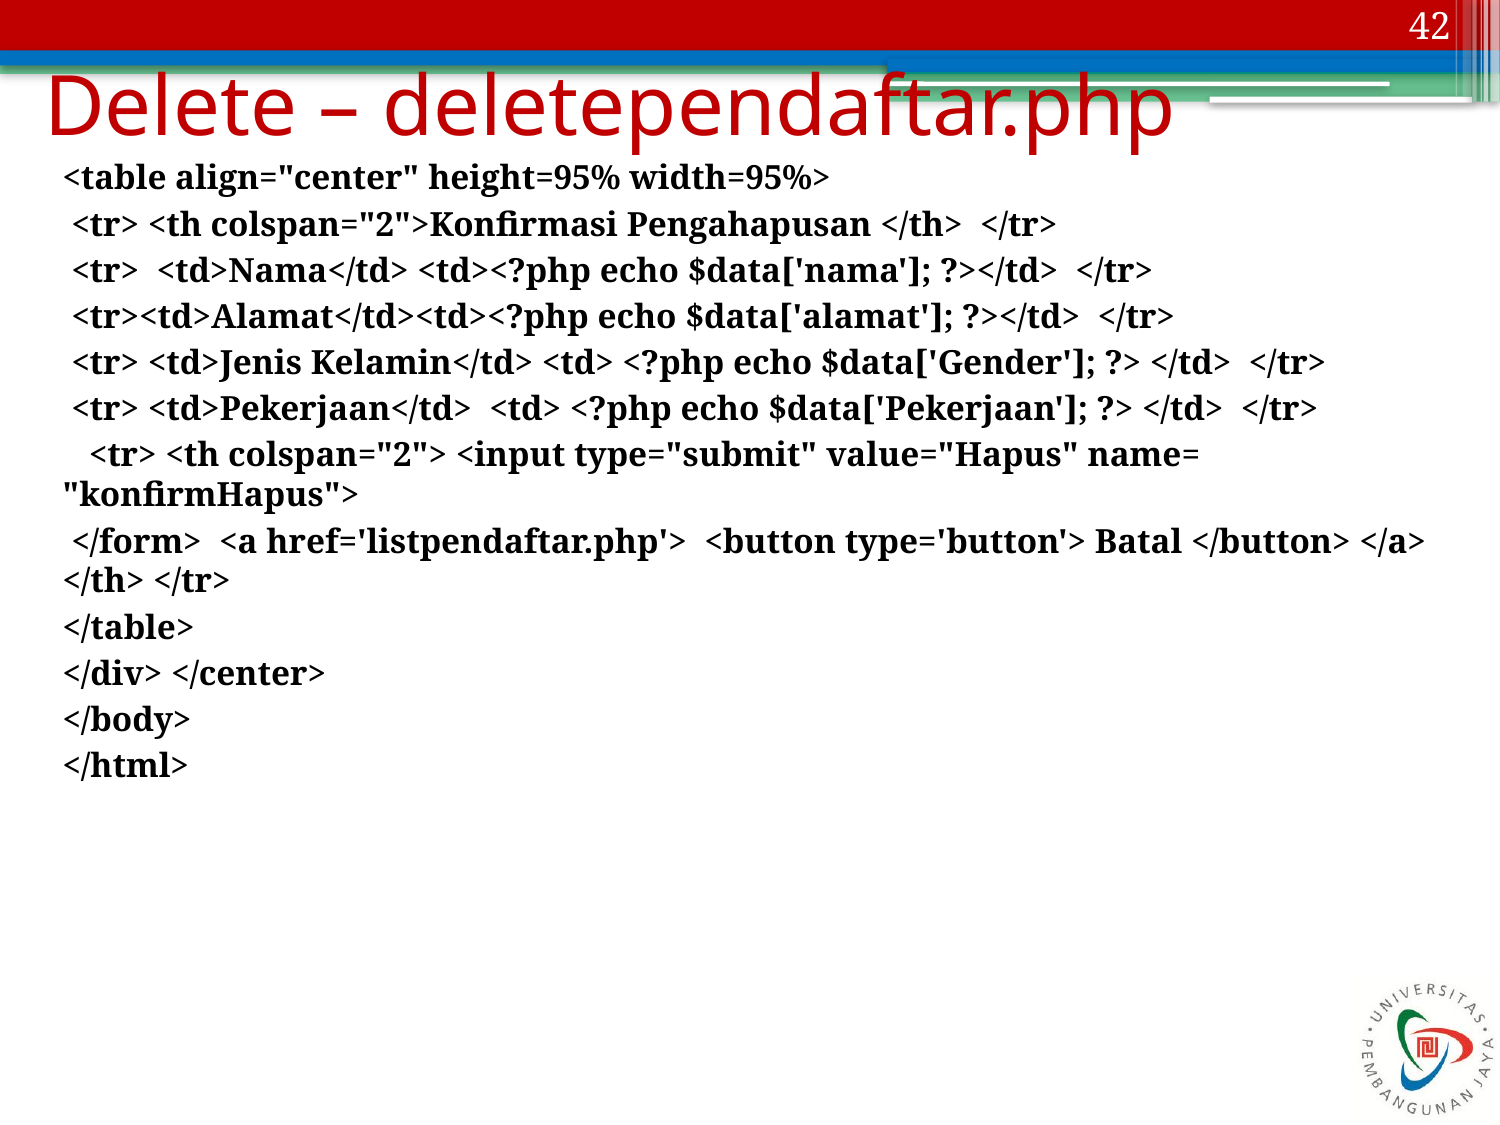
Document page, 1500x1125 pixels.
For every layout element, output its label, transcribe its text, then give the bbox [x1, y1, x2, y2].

picture [1352, 975, 1500, 1125]
title Delete – deletependaftar.php [29, 14, 1380, 149]
slide_number 42 [1341, 0, 1466, 61]
list <table align="center" height=95% width=95%> <tr> <th colspan="2">Konfirmasi Pengahapusan </th> </tr> <tr> <td>Nama</td> <td><?php echo $data['nama']; ?></td> </tr> <tr><td>Alamat</td><td><?php echo $data['alamat']; ?></td> </tr> <tr> <td>Jenis Kelamin</td> <td> <?php echo $data['Gender']; ?> </td> </tr> <tr> <td>Pekerjaan</td> <td> <?php echo $data['Pekerjaan']; ?> </td> </tr> <tr> <th colspan="2"> <input type="submit" value="Hapus" name= "konfirmHapus"> </form> <a href='listpendaftar.php'> <button type='button'> Batal </button> </a> </th> </tr> </table> </div> </center> </body> </html> [29, 149, 1483, 859]
